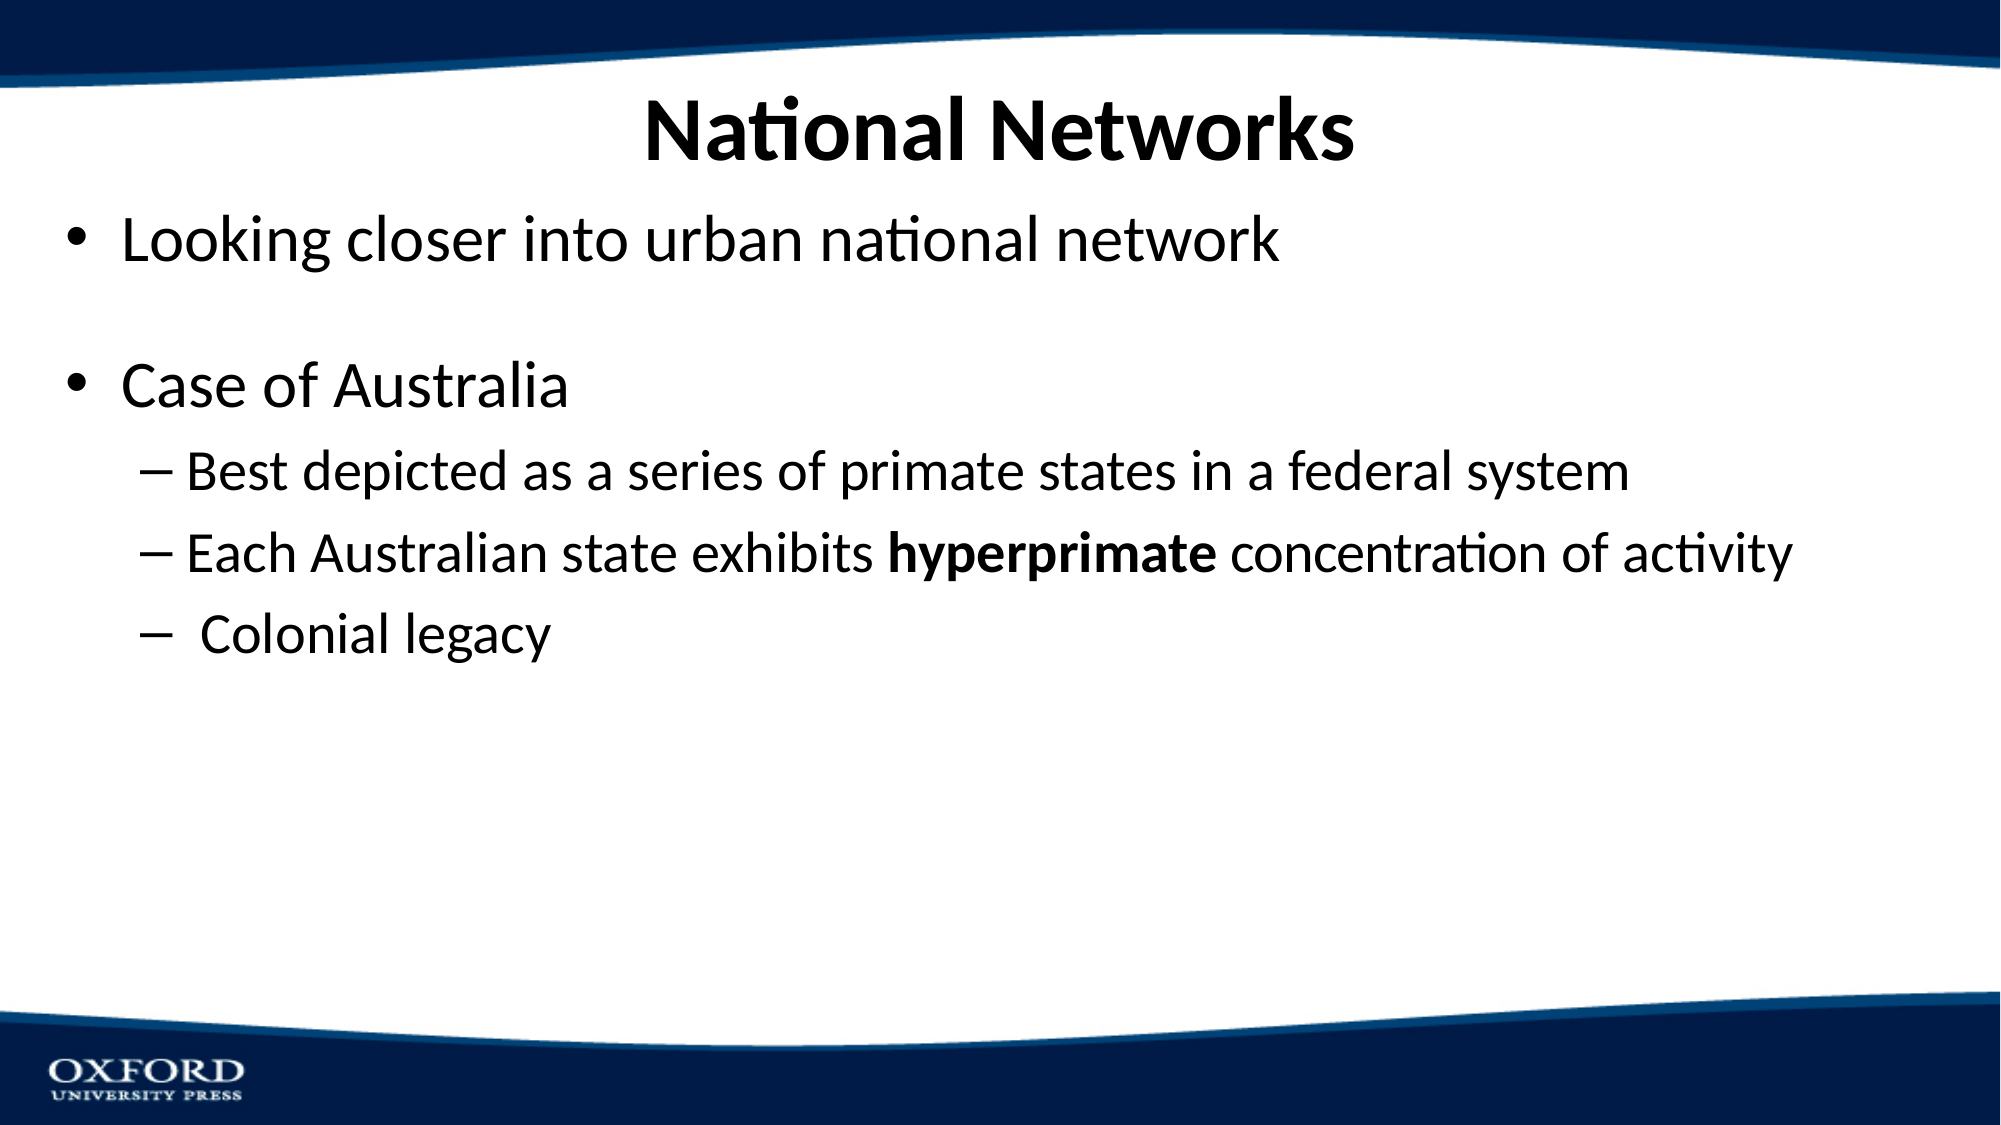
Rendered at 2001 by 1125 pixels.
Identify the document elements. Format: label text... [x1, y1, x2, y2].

title National Networks [50, 59, 1950, 187]
list Looking closer into urban national network Case of Australia Best depicted as a series of primate states in a federal system Each Australian state exhibits hyperprimate concentration of activity Colonial legacy [50, 187, 1975, 1013]
picture [0, 0, 2001, 1125]
